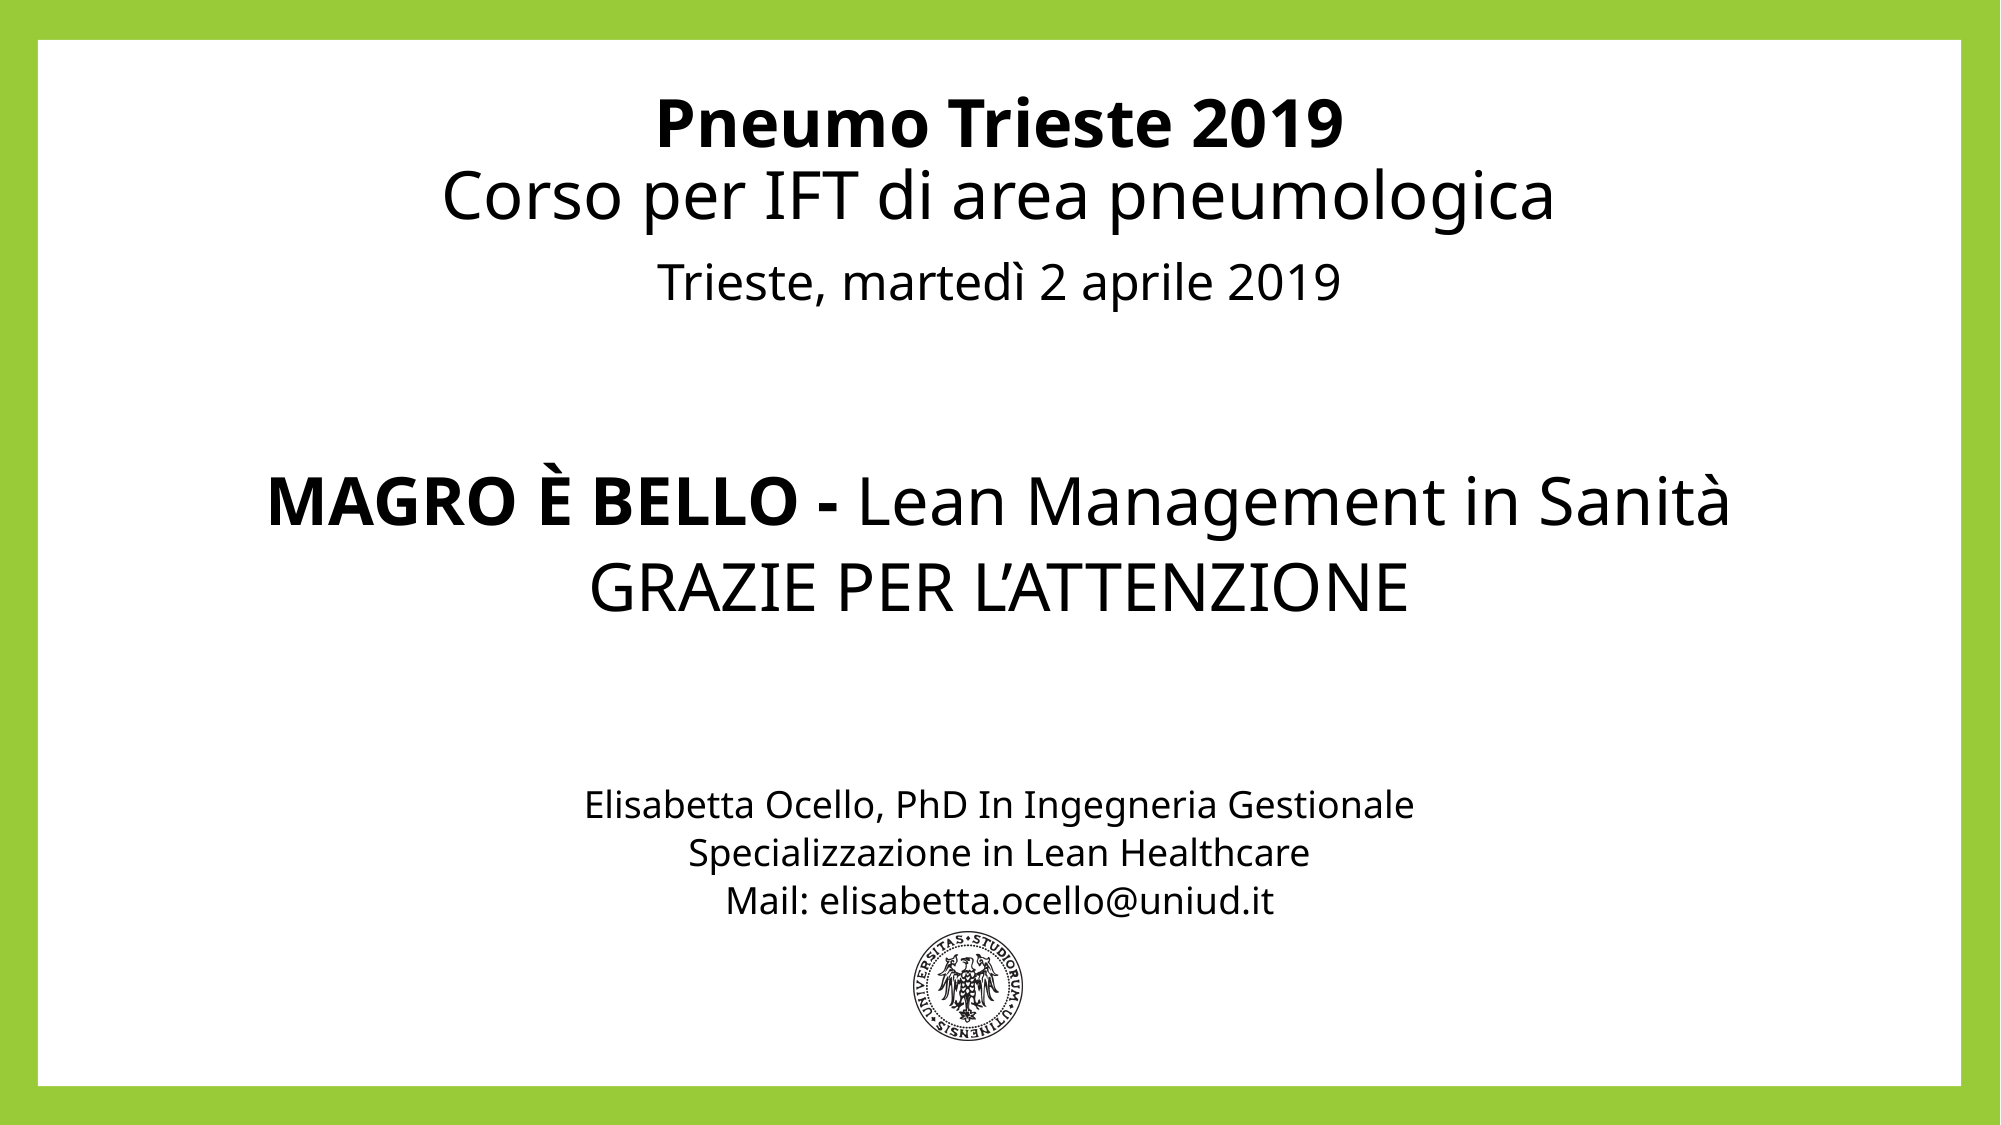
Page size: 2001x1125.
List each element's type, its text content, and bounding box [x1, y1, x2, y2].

text_box MAGRO È BELLO - Lean Management in Sanità GRAZIE PER L’ATTENZIONE [38, 445, 1962, 632]
text_box Elisabetta Ocello, PhD In Ingegneria Gestionale Specializzazione in Lean Healthcare Mail: elisabetta.ocello@uniud.it [38, 770, 1962, 930]
title Pneumo Trieste 2019 Corso per IFT di area pneumologica [38, 50, 1962, 242]
picture [913, 931, 1023, 1042]
text_box Trieste, martedì 2 aprile 2019 [38, 242, 1962, 318]
